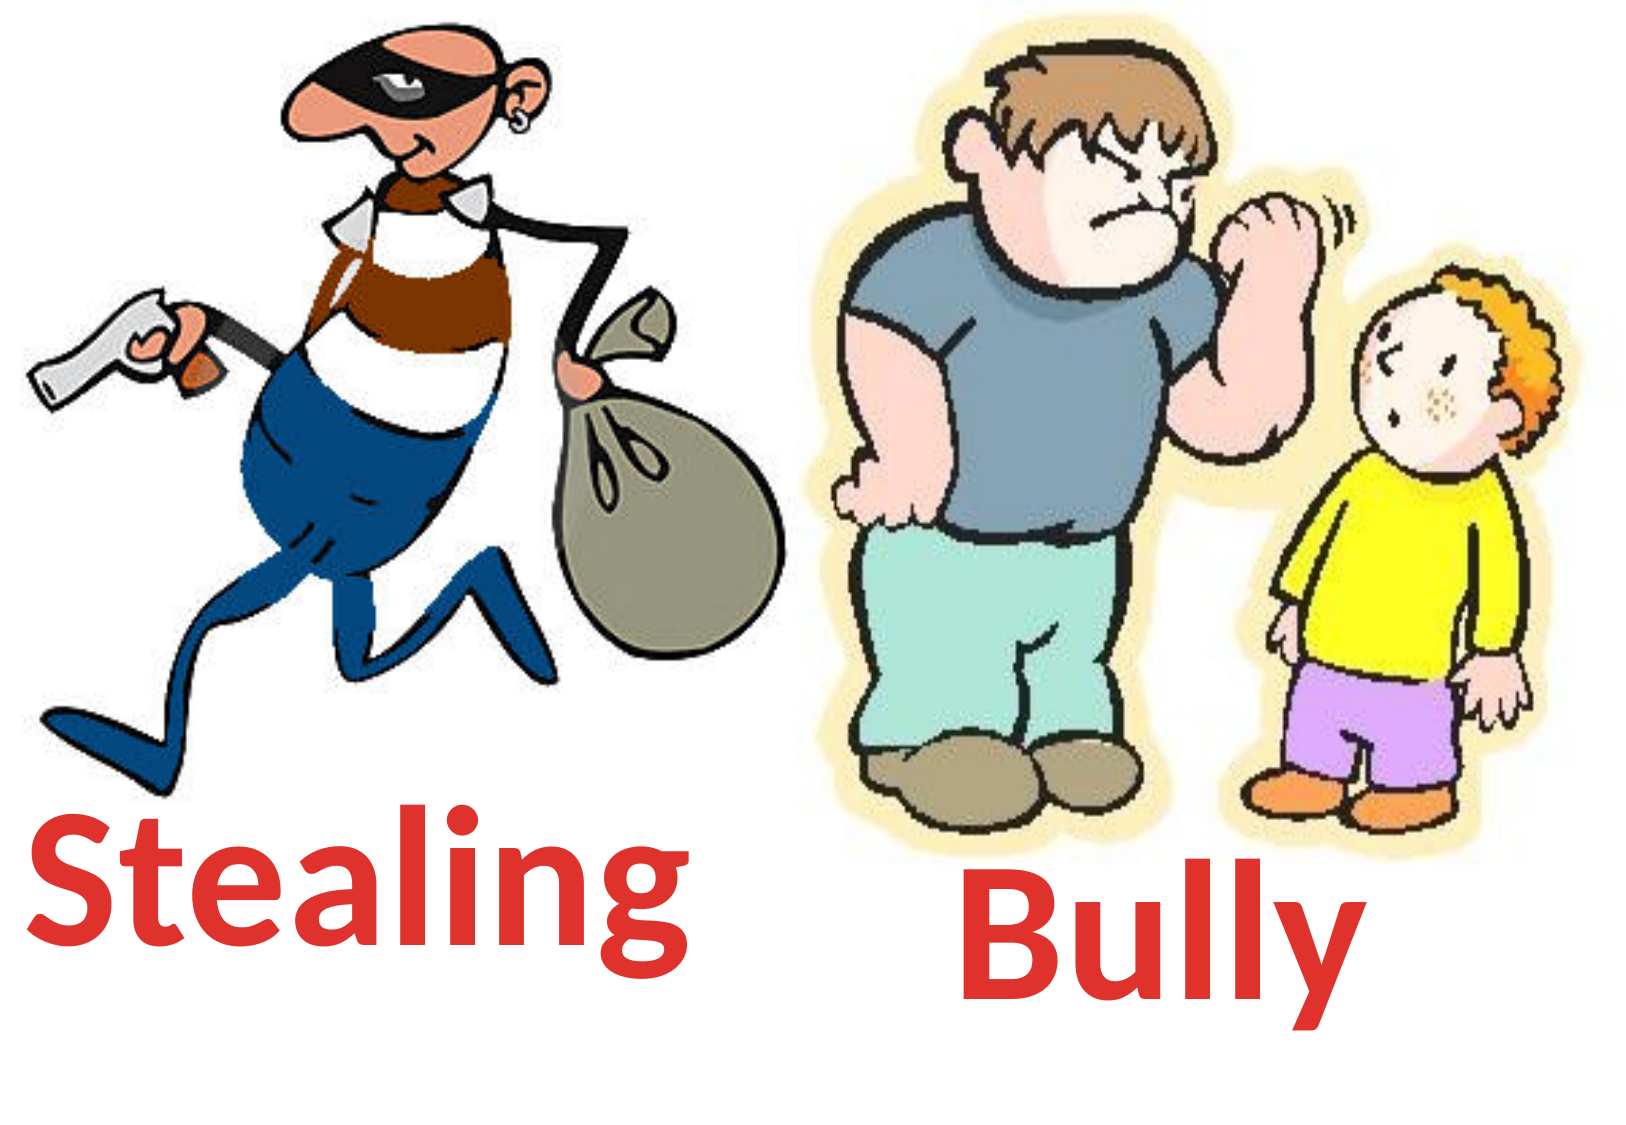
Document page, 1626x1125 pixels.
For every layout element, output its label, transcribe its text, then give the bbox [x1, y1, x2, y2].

picture [0, 0, 1625, 926]
text_box Stealing [8, 832, 708, 993]
text_box Bully [937, 934, 1384, 1048]
